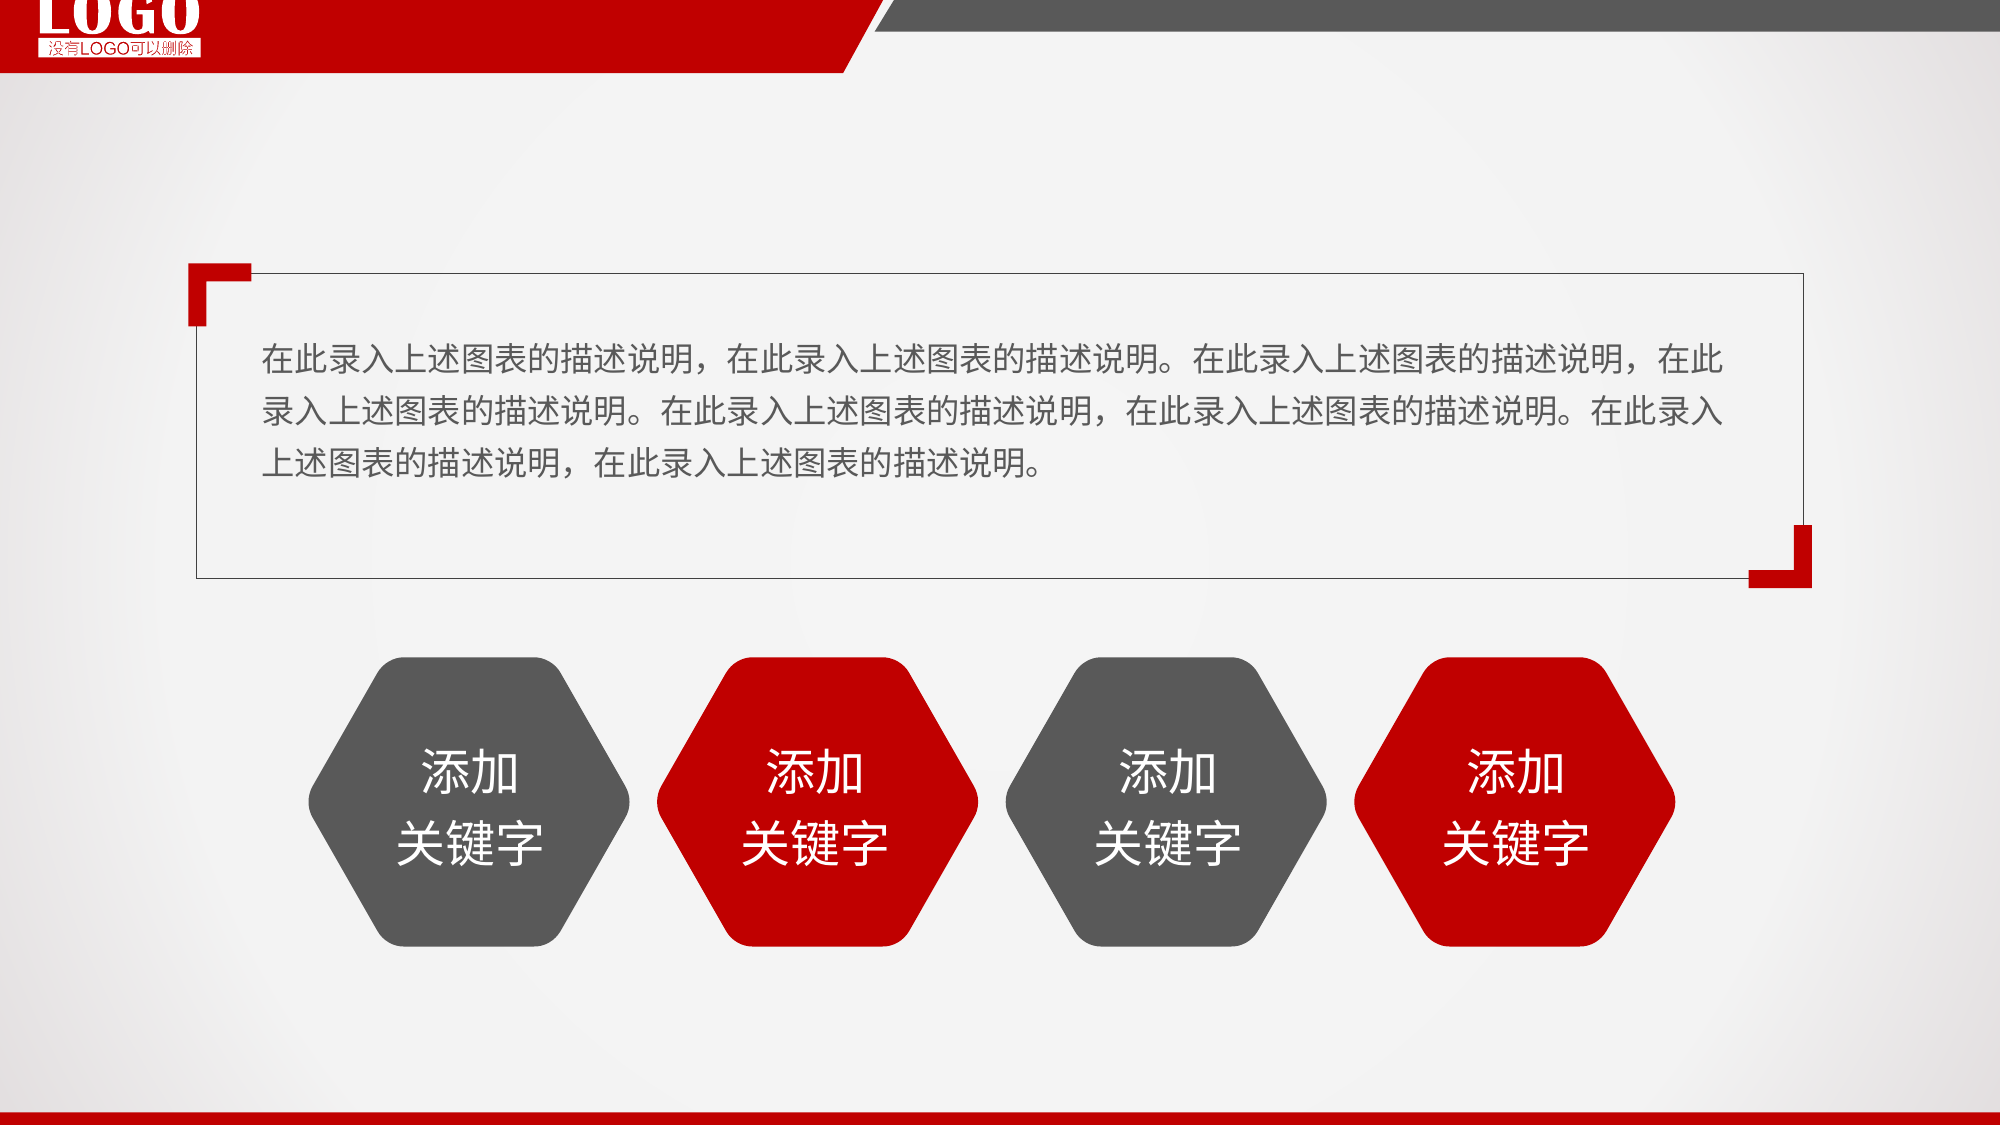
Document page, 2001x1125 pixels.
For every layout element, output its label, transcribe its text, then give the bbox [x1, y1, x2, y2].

text_box [187, 262, 252, 327]
text_box [0, 1111, 2000, 1125]
text_box [1005, 657, 1327, 947]
text_box [308, 657, 630, 947]
text_box [1748, 524, 1813, 589]
text_box 添加 关键字 [1410, 728, 1623, 873]
text_box 添加 关键字 [1062, 728, 1274, 873]
text_box [161, 0, 200, 35]
text_box 添加 关键字 [364, 728, 577, 873]
text_box 在此录入上述图表的描述说明，在此录入上述图表的描述说明。在此录入上述图表的描述说明，在此录入上述图表的描述说明。在此录入上述图表的描述说明，在此录入上述图表的描述说明。在此录入上述图表的描述说明，在此录入上述图表的描述说明。 [261, 326, 1738, 482]
text_box [39, 0, 70, 34]
text_box [1354, 657, 1676, 947]
text_box 添加 关键字 [709, 728, 922, 873]
text_box [872, 0, 2000, 33]
text_box [38, 37, 201, 58]
text_box [657, 657, 979, 947]
text_box [73, 0, 112, 35]
text_box [118, 0, 154, 35]
text_box [196, 272, 1804, 579]
picture [0, 0, 2000, 1111]
text_box [0, 0, 885, 75]
